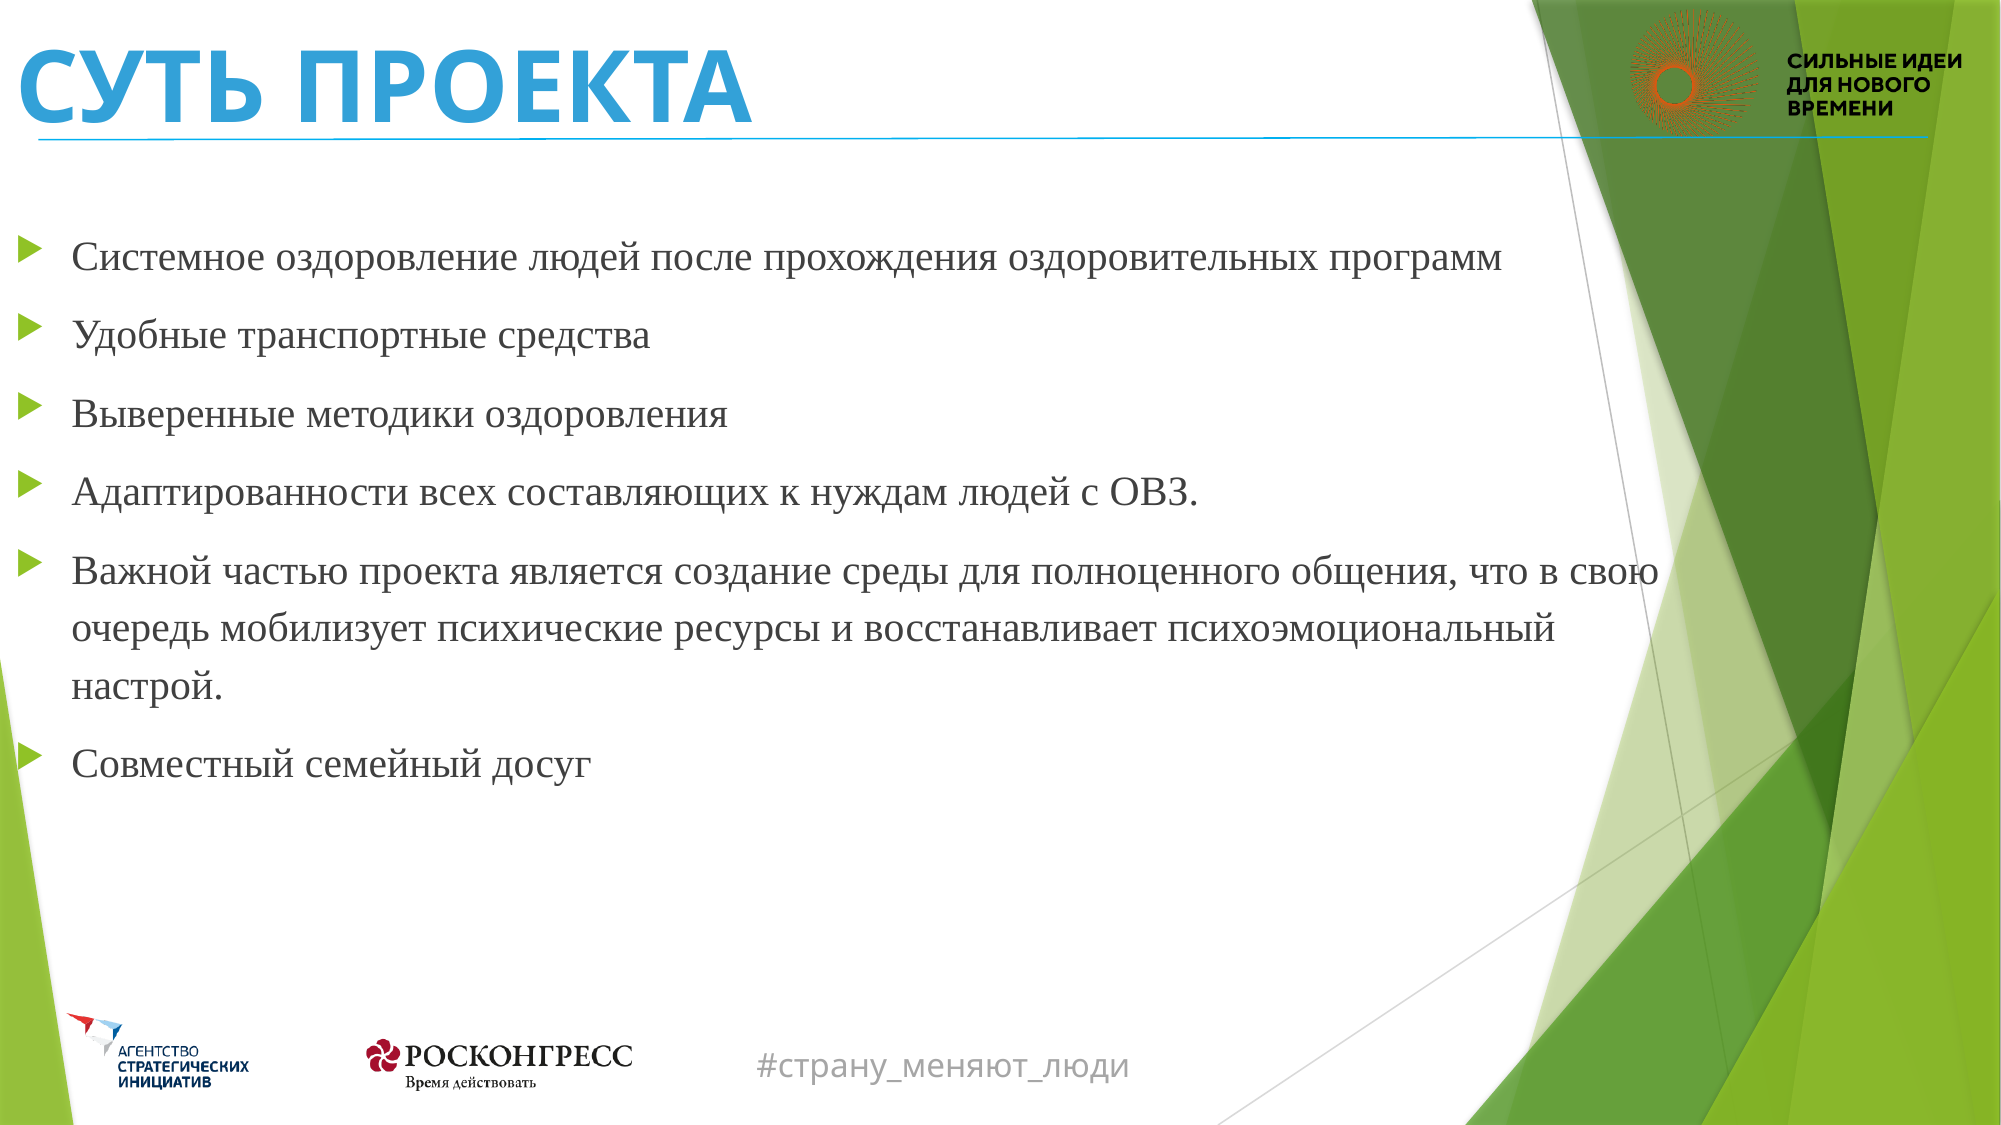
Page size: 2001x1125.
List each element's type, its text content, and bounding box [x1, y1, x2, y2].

picture [1629, 8, 1967, 138]
text_box #страну_меняют_люди [756, 1043, 1319, 1084]
list Системное оздоровление людей после прохождения оздоровительных программ Удобные транспортные средства Выверенные методики оздоровления Адаптированности всех составляющих к нуждам людей с ОВЗ. Важной частью проекта является создание среды для полноценного общения, что в свою очередь мобилизует психические ресурсы и восстанавливает психоэмоциональный настрой. Совместный семейный досуг [0, 213, 1725, 928]
title Суть проекта [0, 30, 1666, 150]
picture [65, 1012, 633, 1092]
